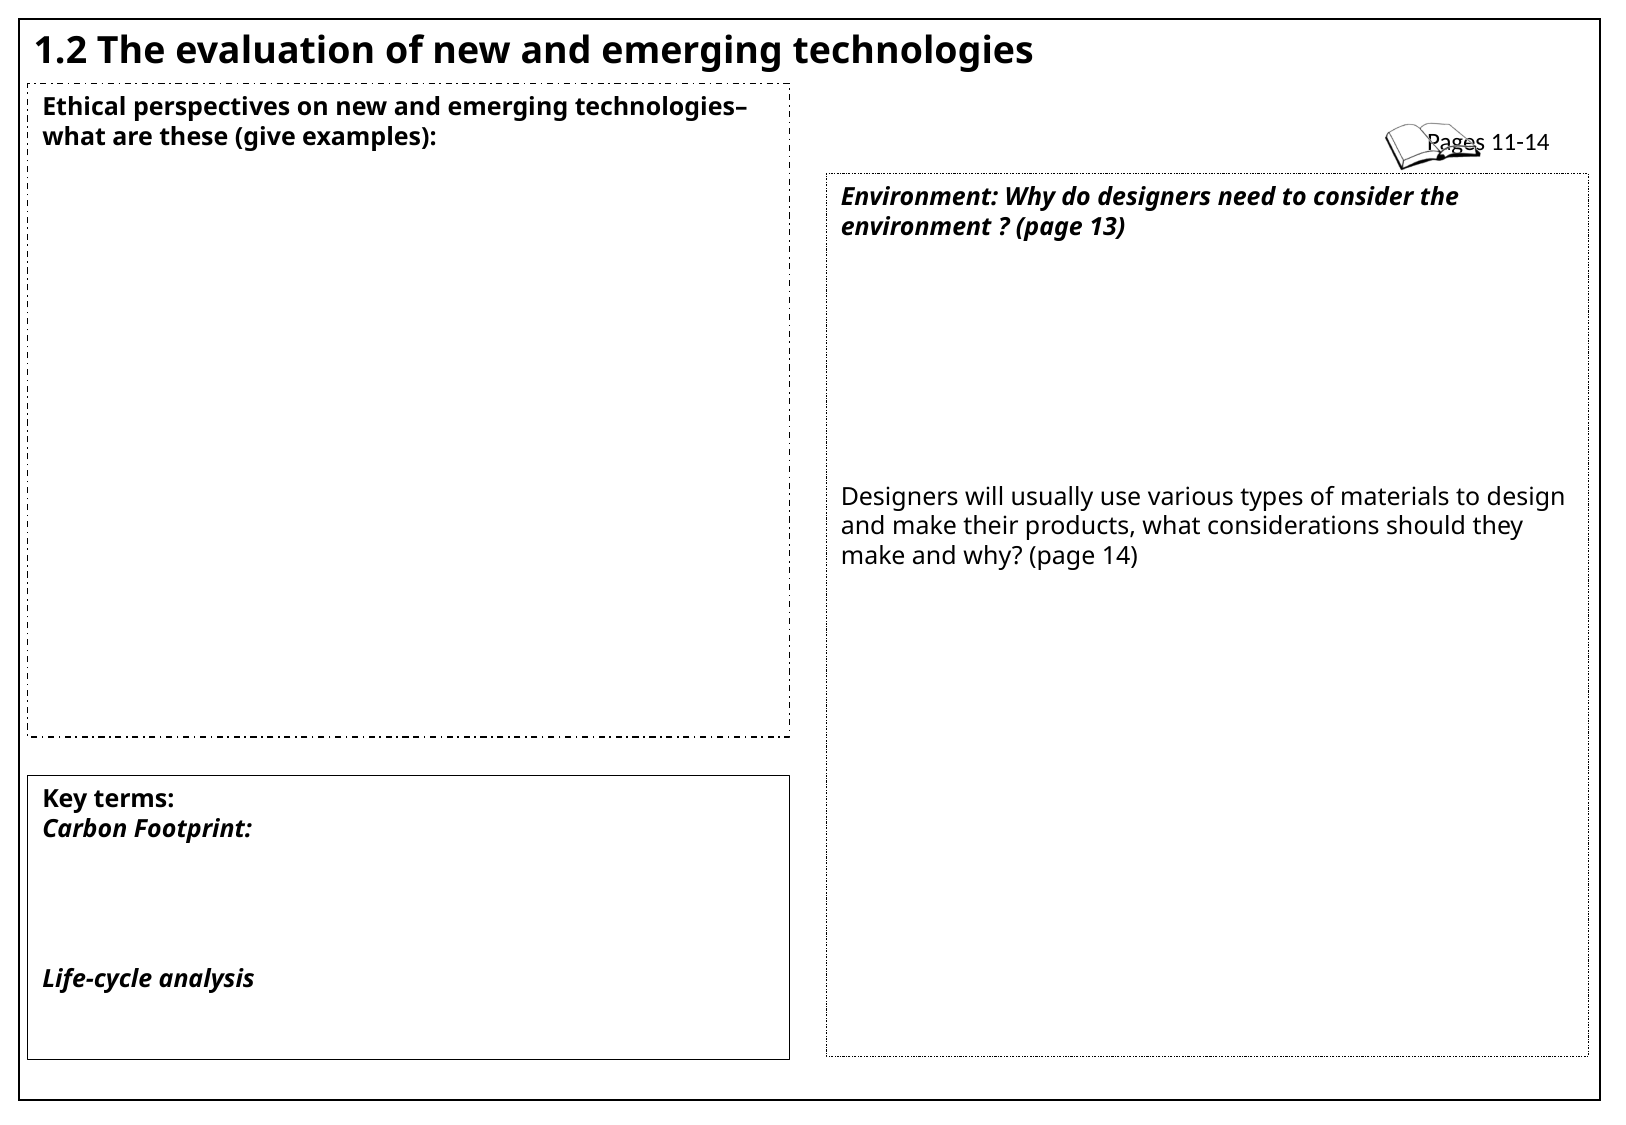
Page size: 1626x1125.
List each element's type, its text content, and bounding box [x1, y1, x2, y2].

text_box Key terms: Carbon Footprint: Life-cycle analysis [27, 775, 790, 1060]
text_box Ethical perspectives on new and emerging technologies– what are these (give examples): [27, 83, 790, 738]
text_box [1384, 118, 1625, 173]
text_box Environment: Why do designers need to consider the environment ? (page 13) Designers will usually use various types of materials to design and make their products, what considerations should they make and why? (page 14) [826, 173, 1589, 1057]
text_box 1.2 The evaluation of new and emerging technologies [18, 18, 1159, 109]
text_box [18, 18, 1601, 1101]
